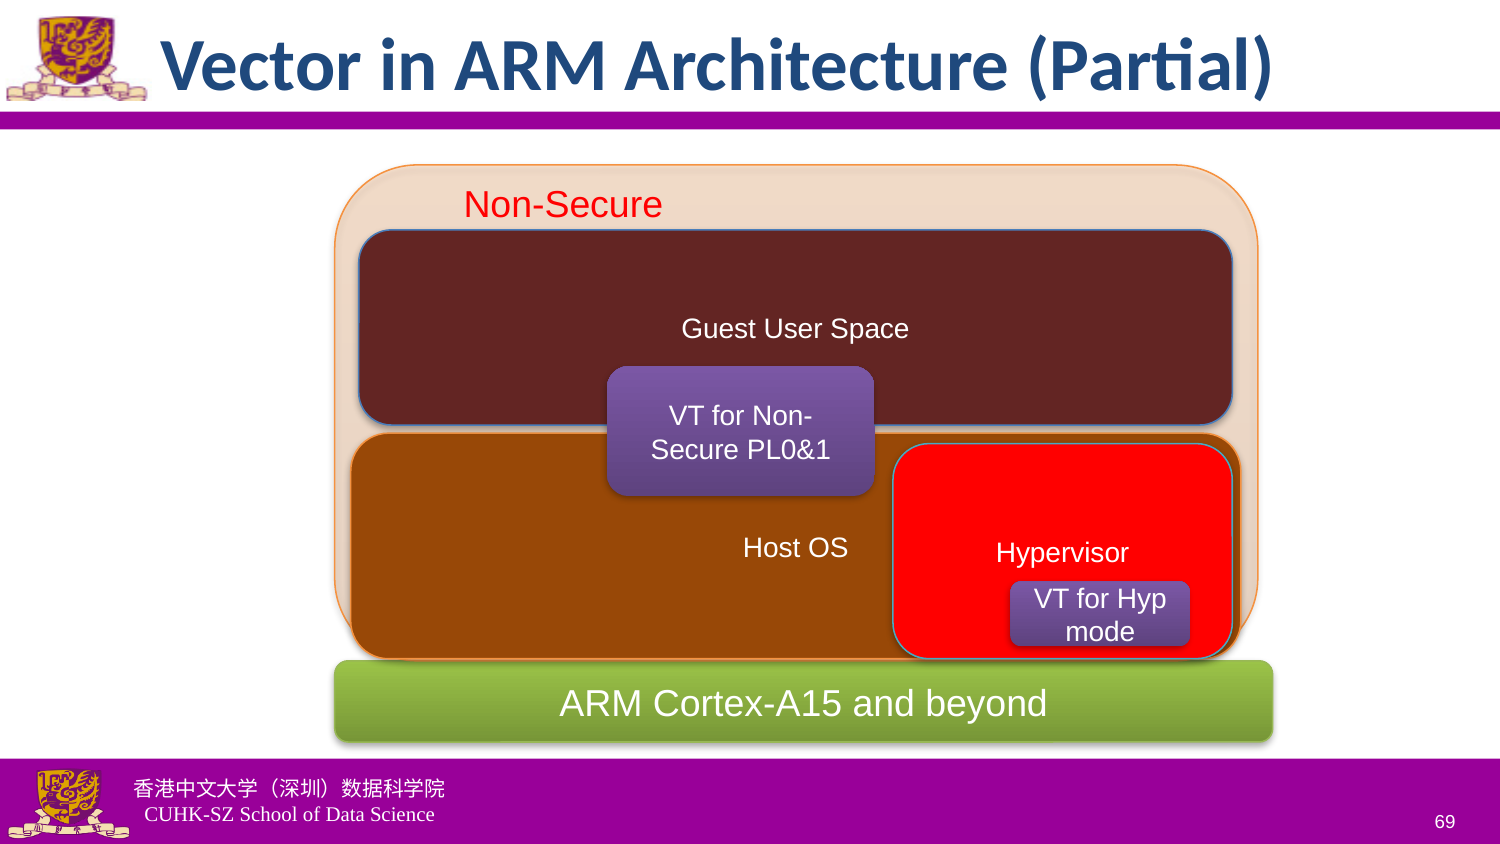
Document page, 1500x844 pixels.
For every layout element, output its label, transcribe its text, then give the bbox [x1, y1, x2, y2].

slide_number 69 [1120, 802, 1471, 844]
title Vector in ARM Architecture (Partial) [145, 17, 1424, 104]
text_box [334, 164, 1273, 743]
picture [7, 768, 130, 839]
picture [5, 15, 152, 101]
